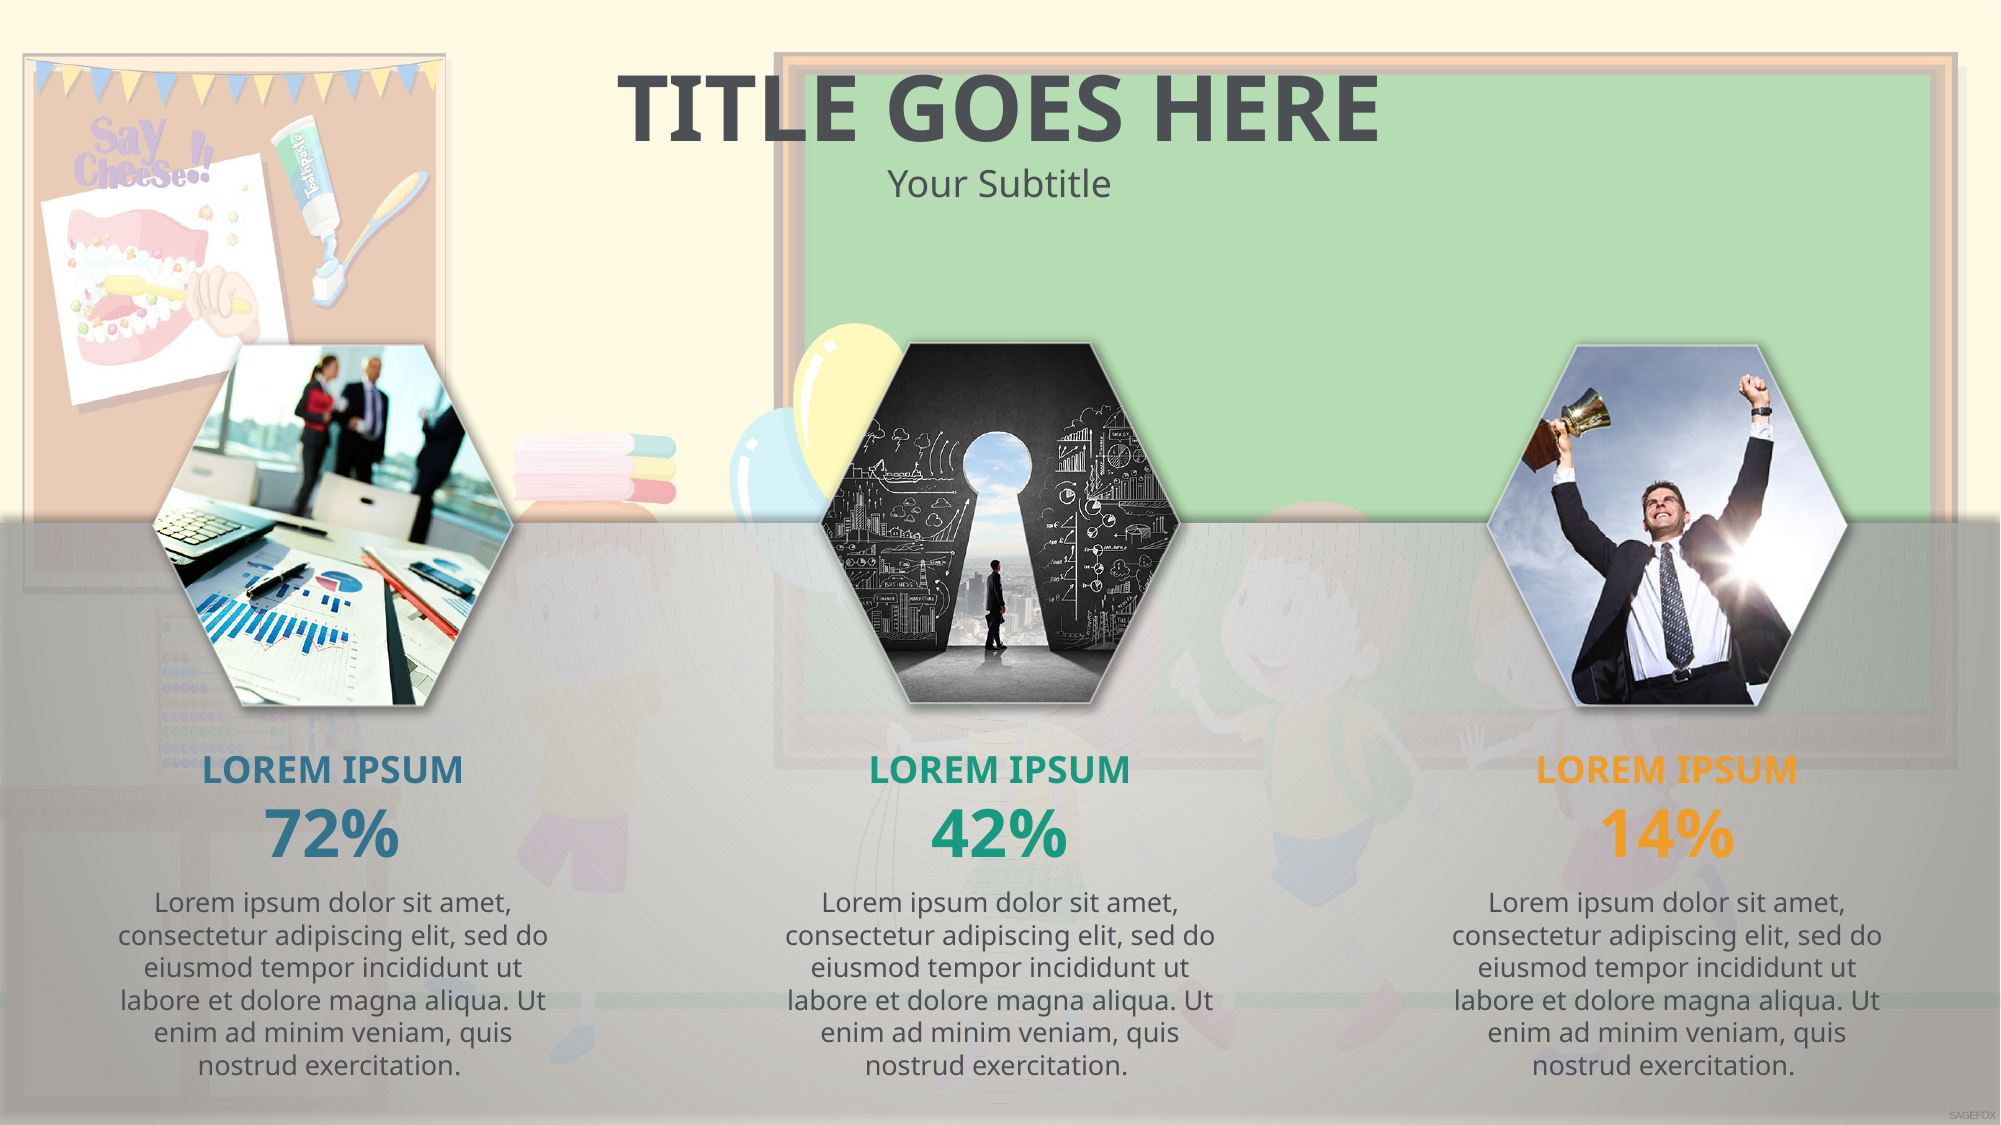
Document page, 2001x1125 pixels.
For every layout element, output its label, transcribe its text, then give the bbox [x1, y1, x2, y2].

text_box [152, 344, 514, 707]
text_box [0, 0, 2000, 513]
text_box TITLE GOES HERE Your Subtitle [548, 42, 1452, 212]
text_box [0, 522, 2000, 1125]
text_box LOREM IPSUM 42% Lorem ipsum dolor sit amet, consectetur adipiscing elit, sed do eiusmod tempor incididunt ut labore et dolore magna aliqua. Ut enim ad minim veniam, quis nostrud exercitation. [762, 738, 1238, 1089]
text_box [819, 342, 1181, 705]
text_box LOREM IPSUM 14% Lorem ipsum dolor sit amet, consectetur adipiscing elit, sed do eiusmod tempor incididunt ut labore et dolore magna aliqua. Ut enim ad minim veniam, quis nostrud exercitation. [1429, 738, 1905, 1089]
text_box [1486, 344, 1848, 707]
text_box LOREM IPSUM 72% Lorem ipsum dolor sit amet, consectetur adipiscing elit, sed do eiusmod tempor incididunt ut labore et dolore magna aliqua. Ut enim ad minim veniam, quis nostrud exercitation. [95, 738, 571, 1089]
